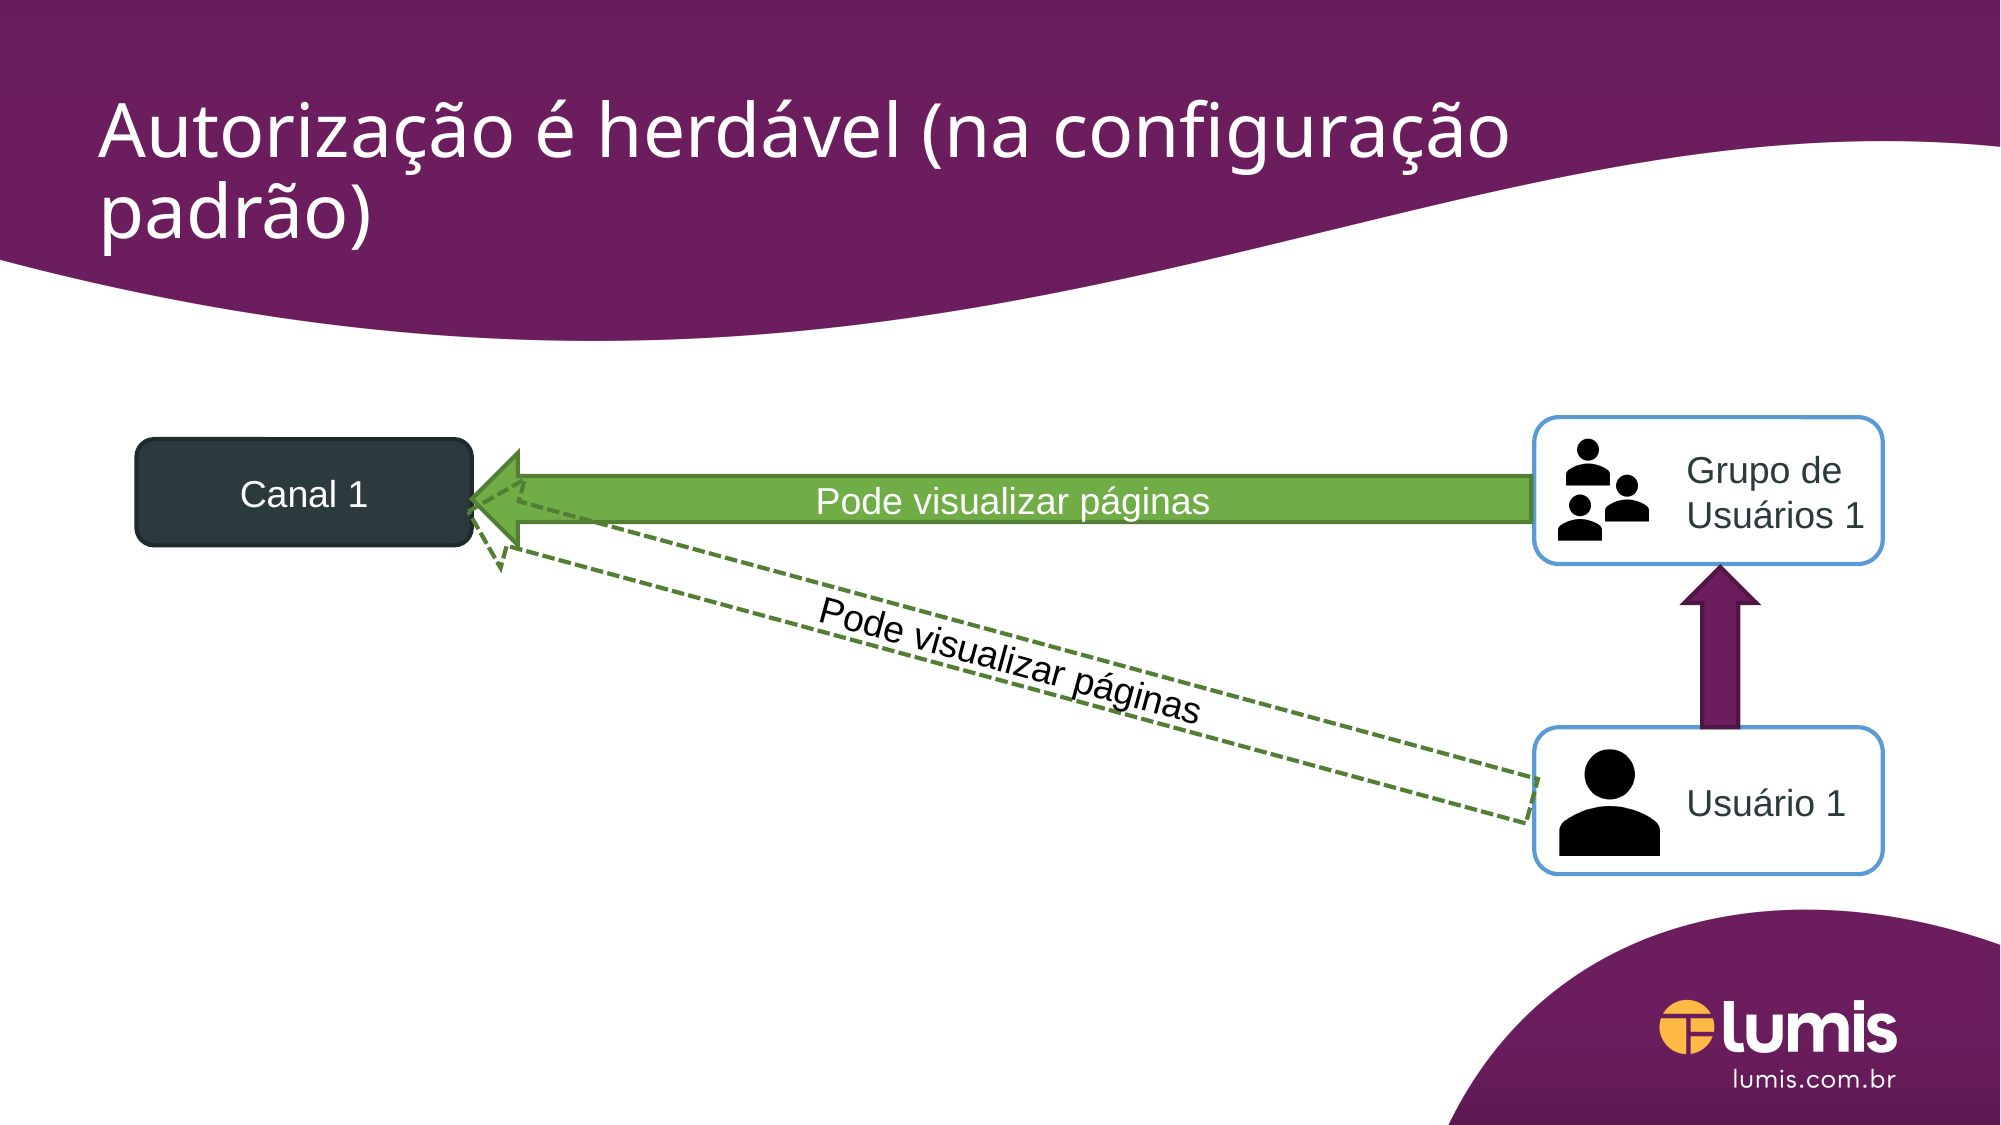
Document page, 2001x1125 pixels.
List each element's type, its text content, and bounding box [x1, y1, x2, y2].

text_box Pode visualizar páginas [468, 448, 1528, 525]
text_box Pode visualizar páginas [466, 478, 1528, 826]
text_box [1534, 726, 1883, 878]
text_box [1534, 416, 1883, 565]
title Autorização é herdável (na configuração padrão) [83, 84, 1809, 303]
picture [0, 0, 2001, 1125]
text_box [1679, 574, 1762, 725]
text_box Canal 1 [134, 436, 474, 548]
